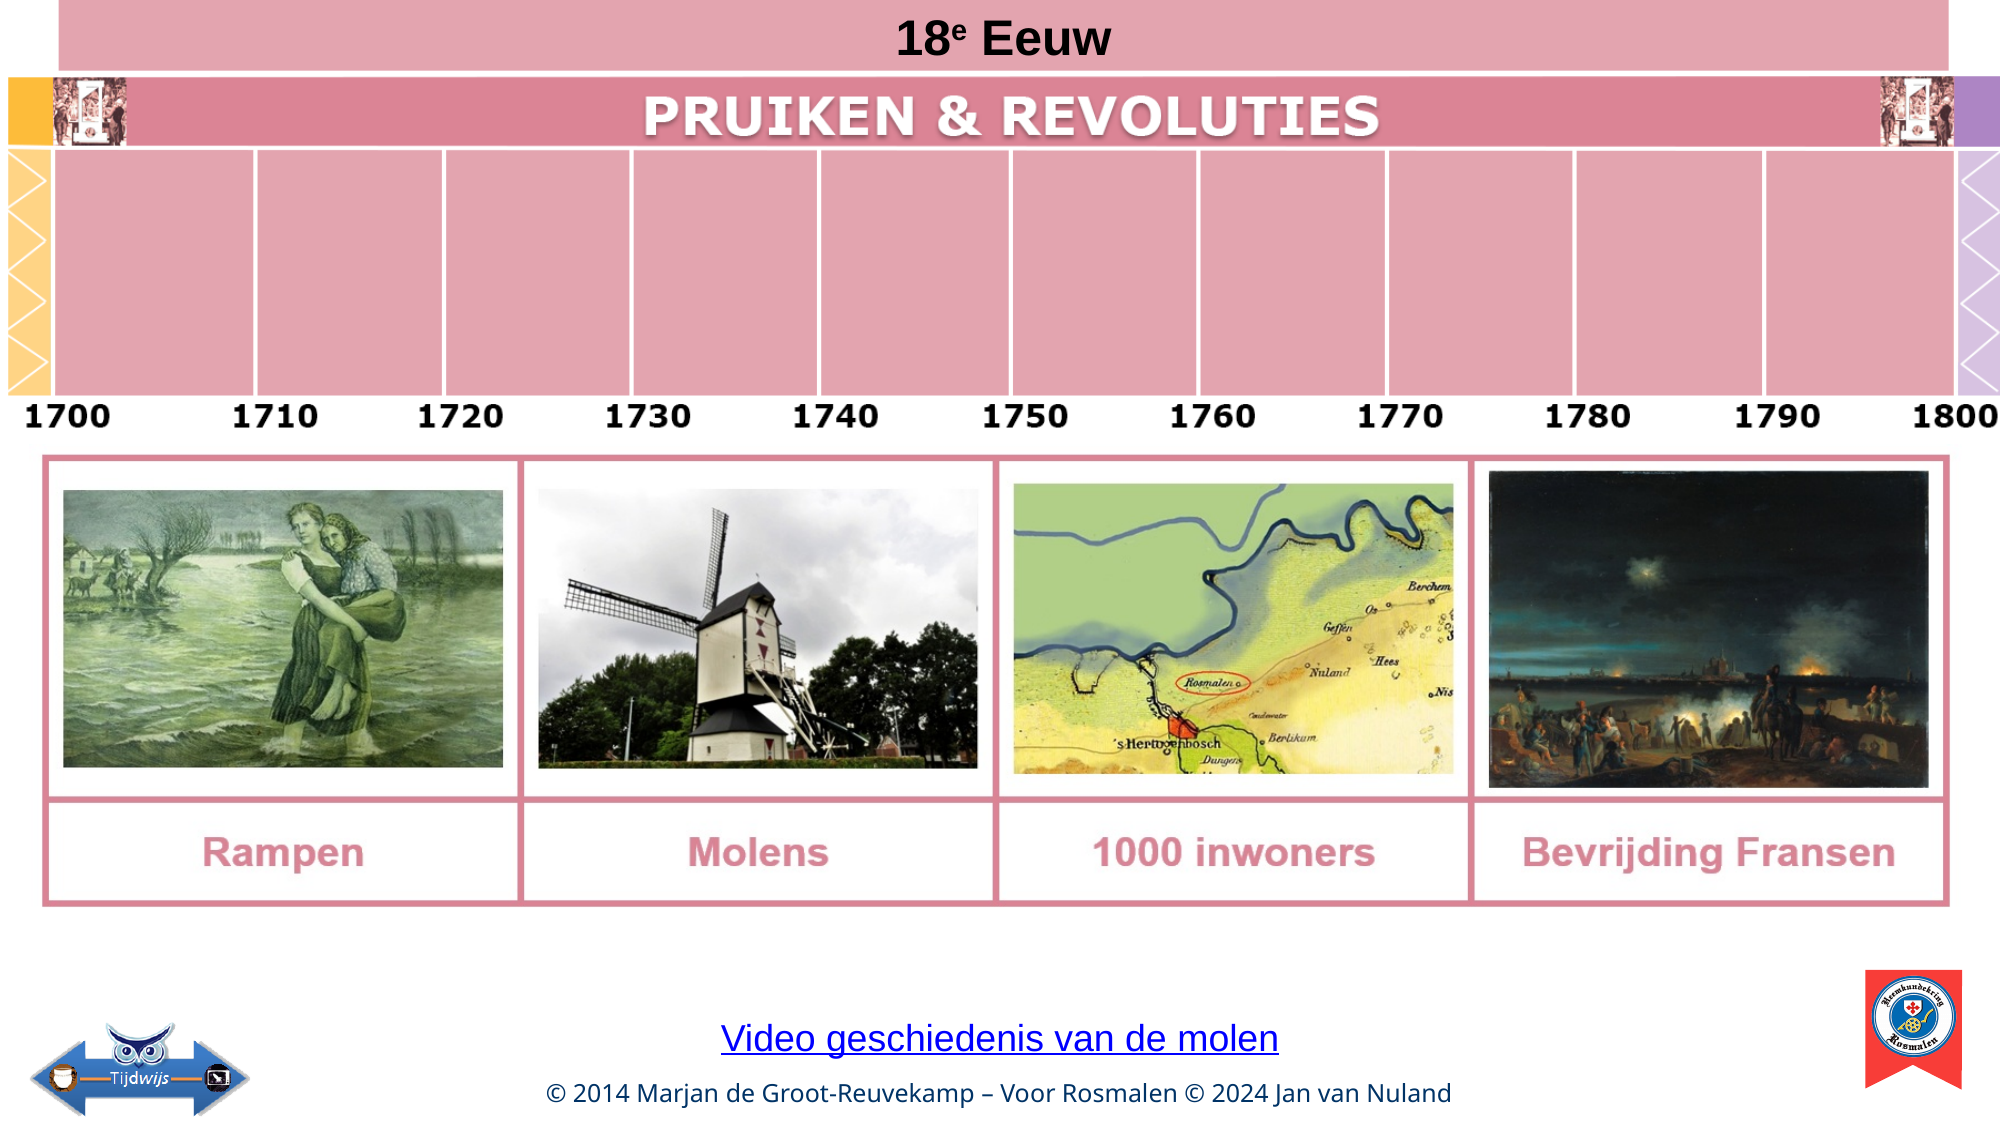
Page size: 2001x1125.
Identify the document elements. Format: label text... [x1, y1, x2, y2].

text_box © 2014 Marjan de Groot-Reuvekamp – Voor Rosmalen © 2024 Jan van Nuland [531, 1070, 1469, 1116]
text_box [1865, 969, 1963, 1090]
picture [3, 72, 2000, 910]
text_box Video geschiedenis van de molen [706, 1006, 1294, 1067]
text_box 18e Eeuw [57, 0, 1951, 69]
picture [20, 1015, 258, 1125]
